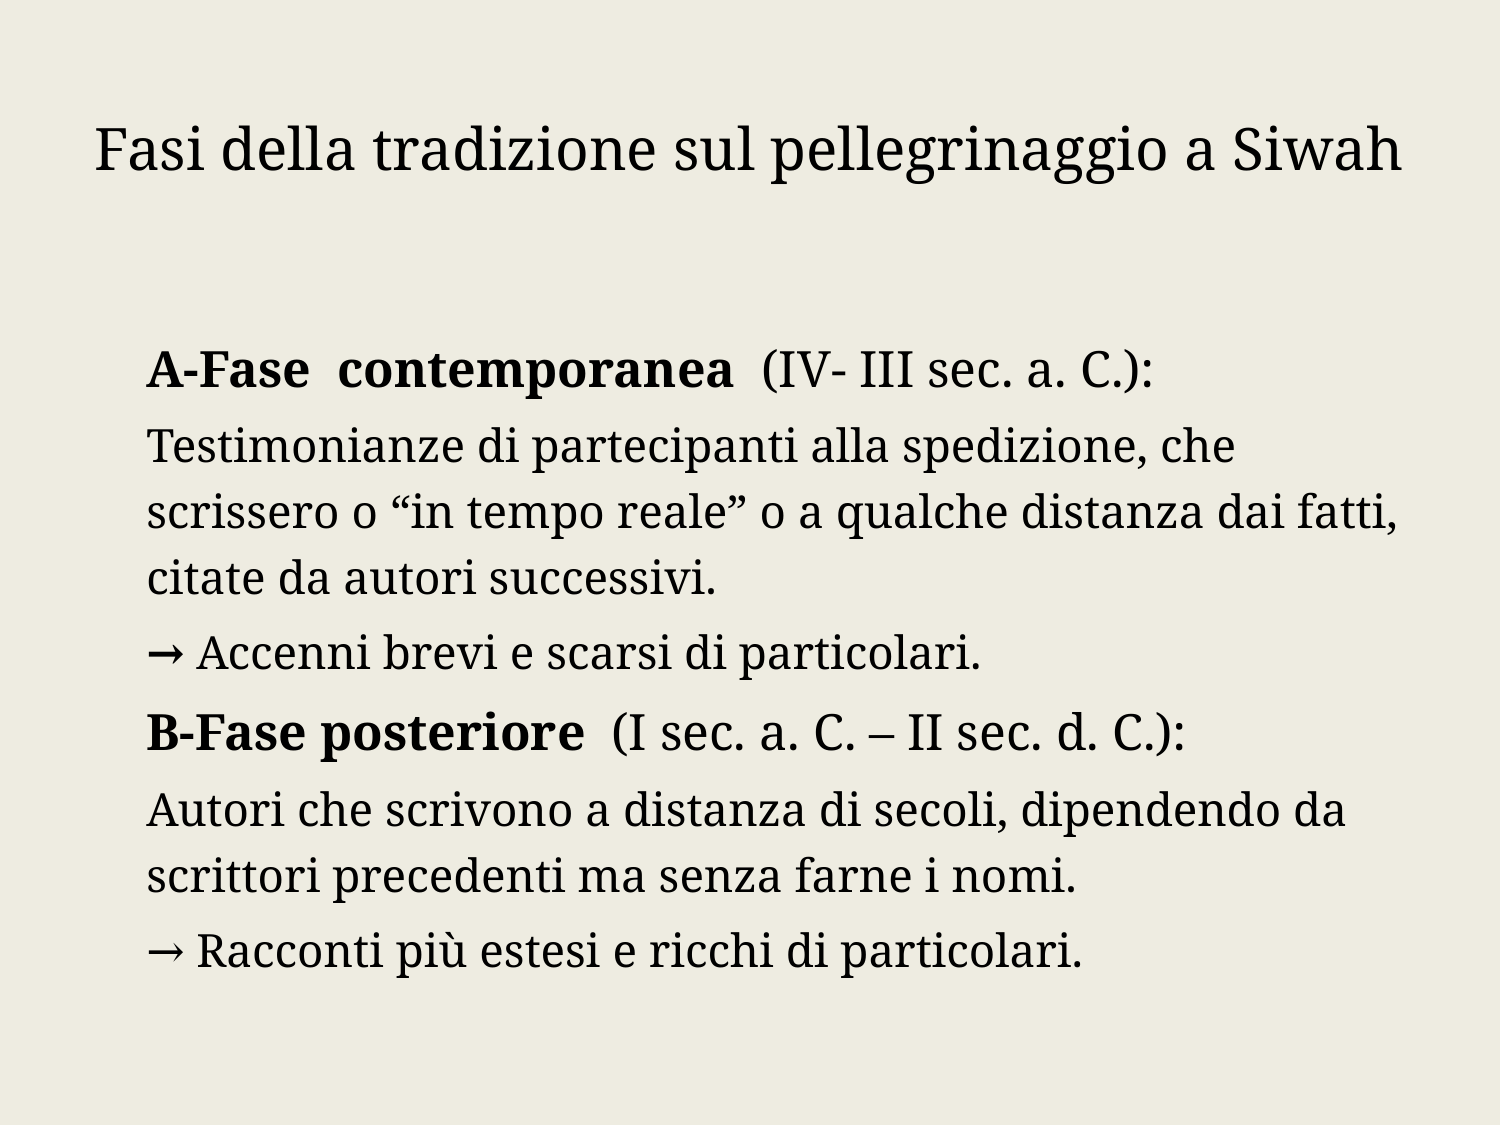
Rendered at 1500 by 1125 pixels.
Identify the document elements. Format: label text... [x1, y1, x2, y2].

title Fasi della tradizione sul pellegrinaggio a Siwah [75, 45, 1425, 233]
list A-Fase contemporanea (IV- III sec. a. C.): Testimonianze di partecipanti alla spedizione, che scrissero o “in tempo reale” o a qualche distanza dai fatti, citate da autori successivi. → Accenni brevi e scarsi di particolari. B-Fase posteriore (I sec. a. C. – II sec. d. C.): Autori che scrivono a distanza di secoli, dipendendo da scrittori precedenti ma senza farne i nomi. → Racconti più estesi e ricchi di particolari. [75, 262, 1425, 1005]
